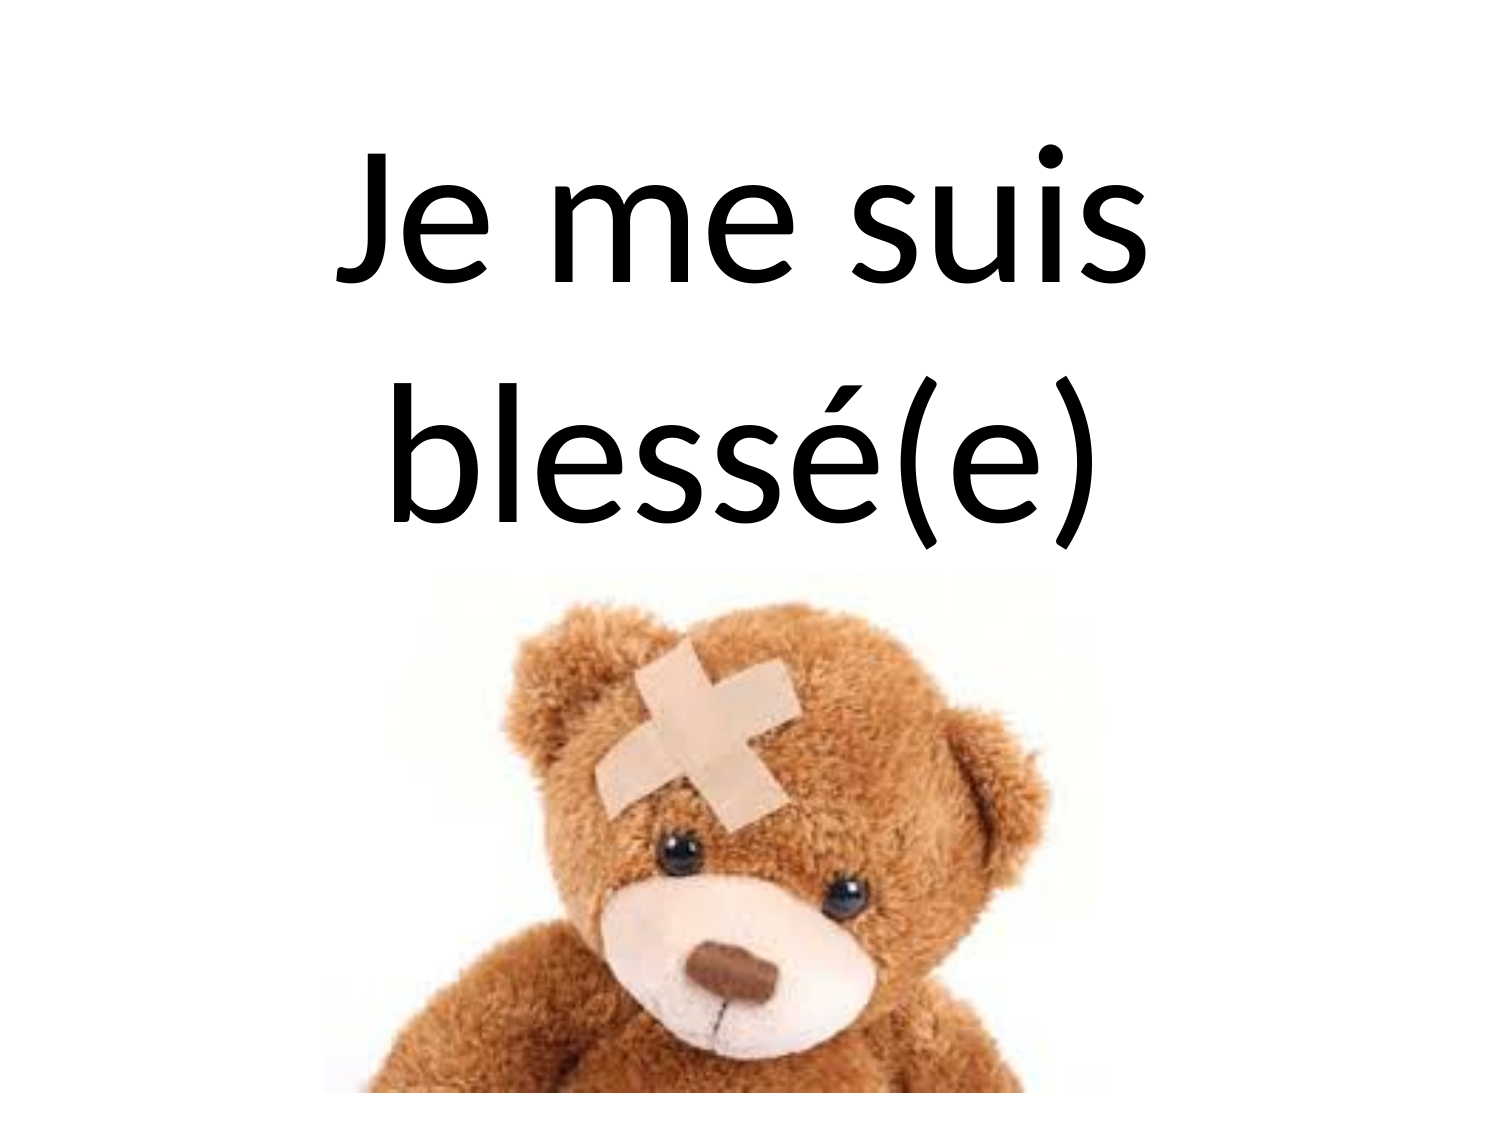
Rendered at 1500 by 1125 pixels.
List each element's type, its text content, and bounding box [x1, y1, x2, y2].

picture [324, 574, 1107, 1094]
text_box Je me suis blessé(e) [74, 74, 1413, 570]
